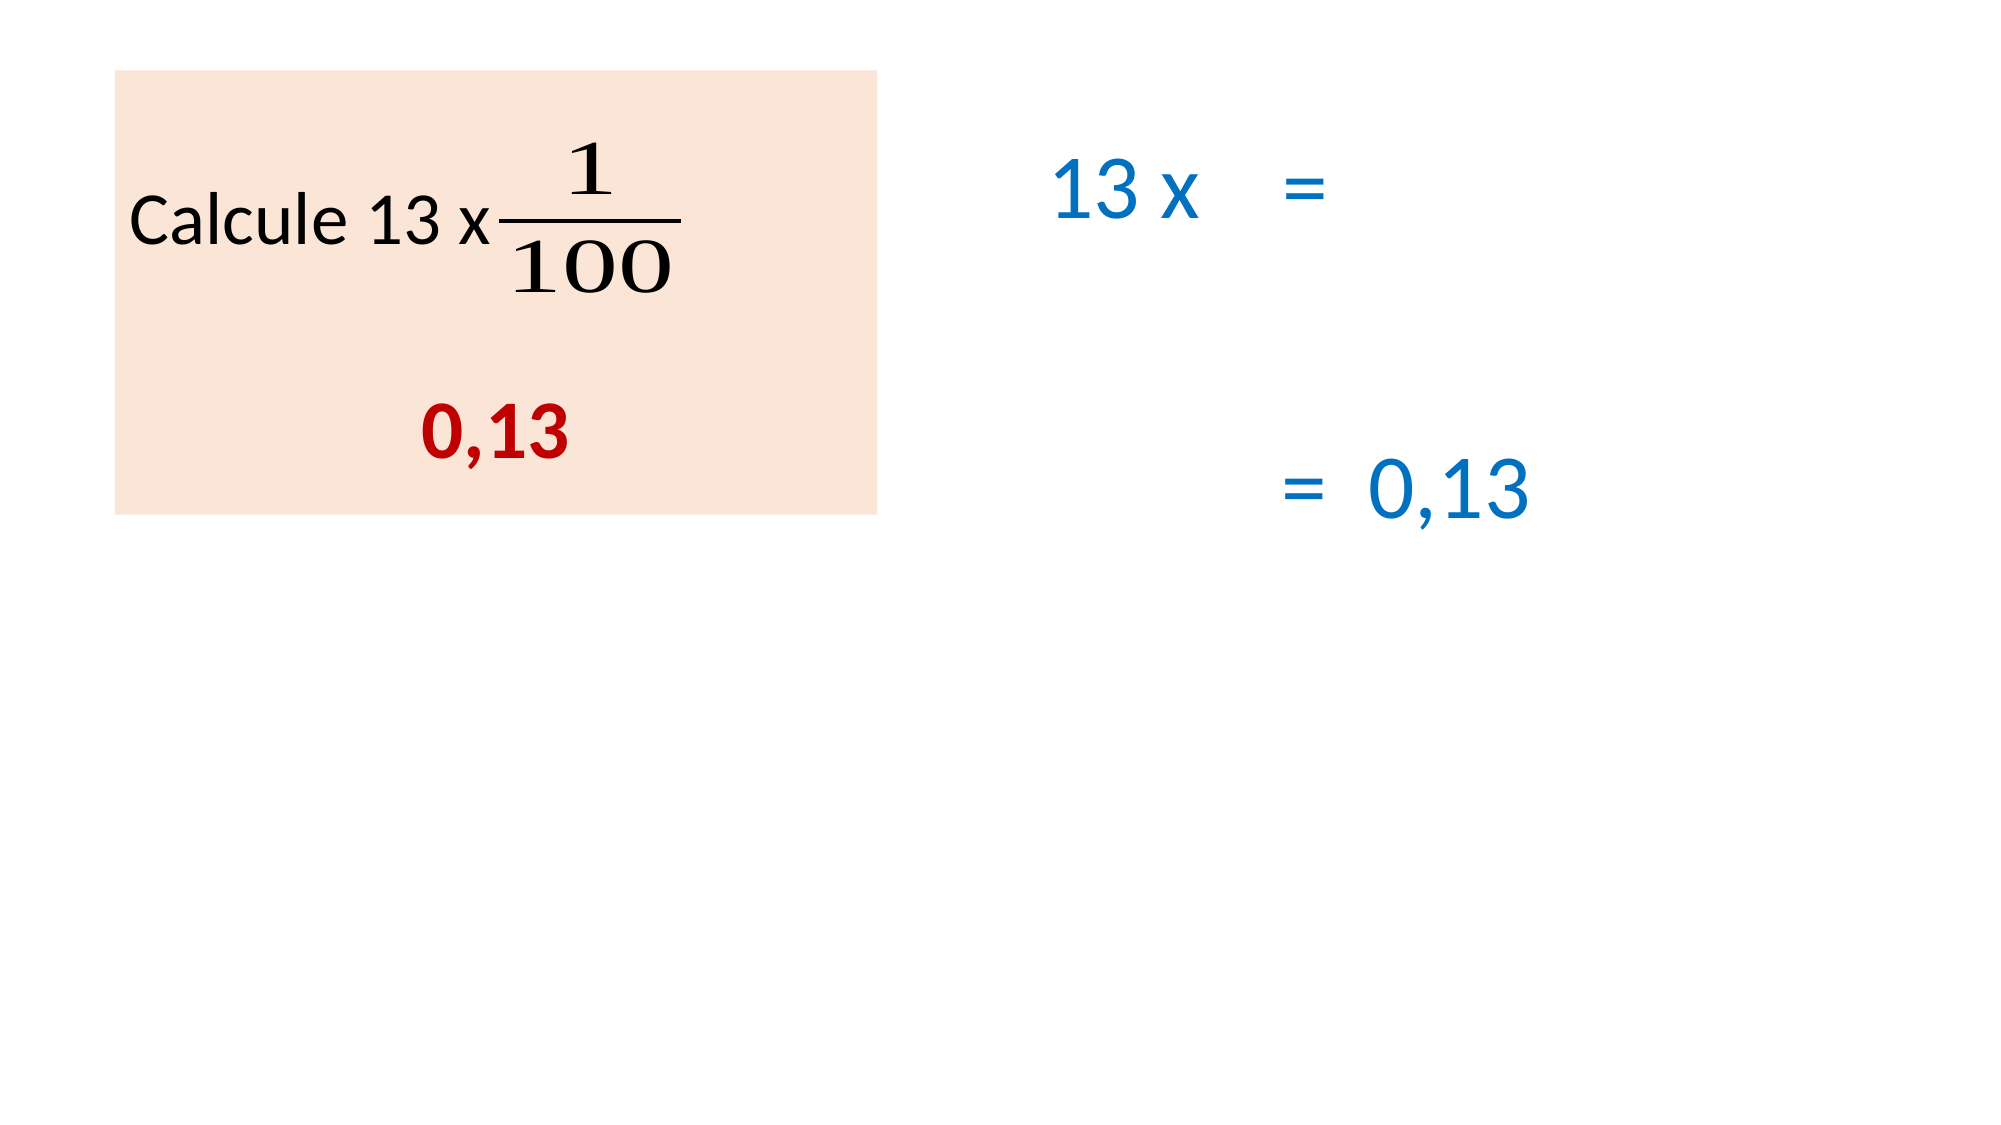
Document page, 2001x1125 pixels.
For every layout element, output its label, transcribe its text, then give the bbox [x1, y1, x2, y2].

text_box [878, 119, 1572, 352]
text_box [932, 80, 1494, 330]
text_box 0,13 [384, 367, 608, 483]
text_box Calcule 13 x [114, 70, 878, 515]
